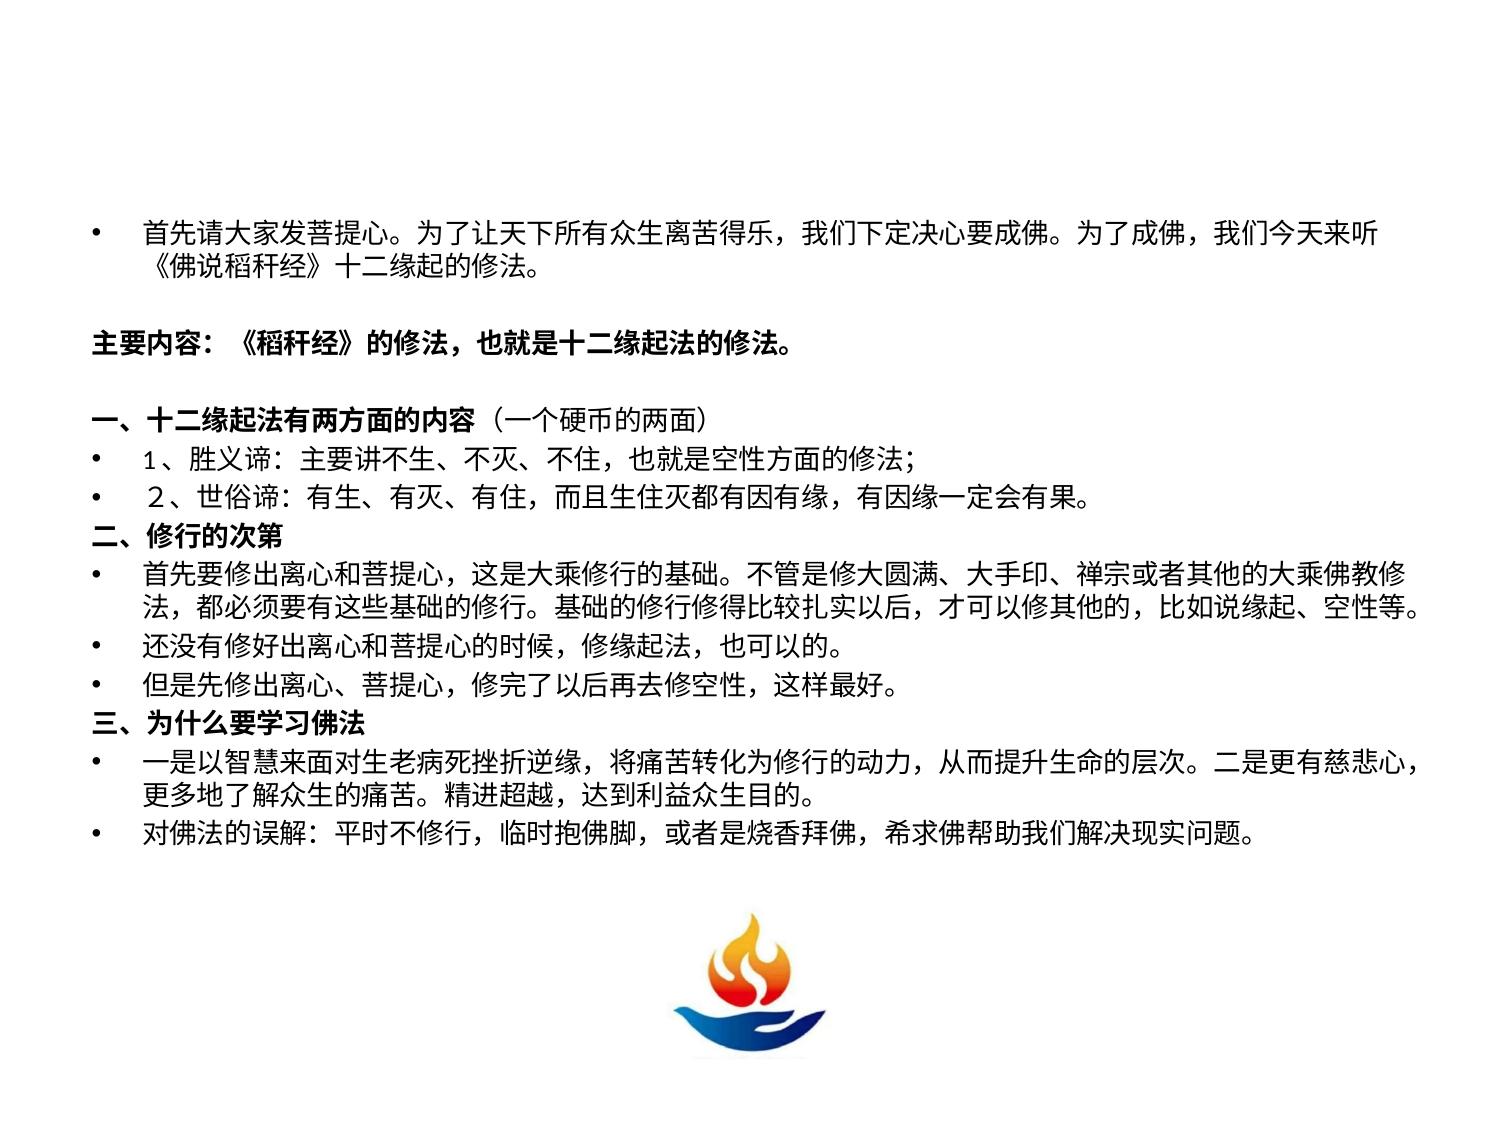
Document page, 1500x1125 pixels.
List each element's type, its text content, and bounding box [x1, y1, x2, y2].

list 首先请大家发菩提心。为了让天下所有众生离苦得乐，我们下定决心要成佛。为了成佛，我们今天来听《佛说稻秆经》十二缘起的修法。 主要内容：《稻秆经》的修法，也就是十二缘起法的修法。 一、十二缘起法有两方面的内容（一个硬币的两面） 1、胜义谛：主要讲不生、不灭、不住，也就是空性方面的修法； ２、世俗谛：有生、有灭、有住，而且生住灭都有因有缘，有因缘一定会有果。 二、修行的次第 首先要修出离心和菩提心，这是大乘修行的基础。不管是修大圆满、大手印、禅宗或者其他的大乘佛教修法，都必须要有这些基础的修行。基础的修行修得比较扎实以后，才可以修其他的，比如说缘起、空性等。 还没有修好出离心和菩提心的时候，修缘起法，也可以的。 但是先修出离心、菩提心，修完了以后再去修空性，这样最好。 三、为什么要学习佛法 一是以智慧来面对生老病死挫折逆缘，将痛苦转化为修行的动力，从而提升生命的层次。二是更有慈悲心，更多地了解众生的痛苦。精进超越，达到利益众生目的。 对佛法的误解：平时不修行，临时抱佛脚，或者是烧香拜佛，希求佛帮助我们解决现实问题。 [76, 208, 1425, 894]
picture [666, 904, 833, 1059]
